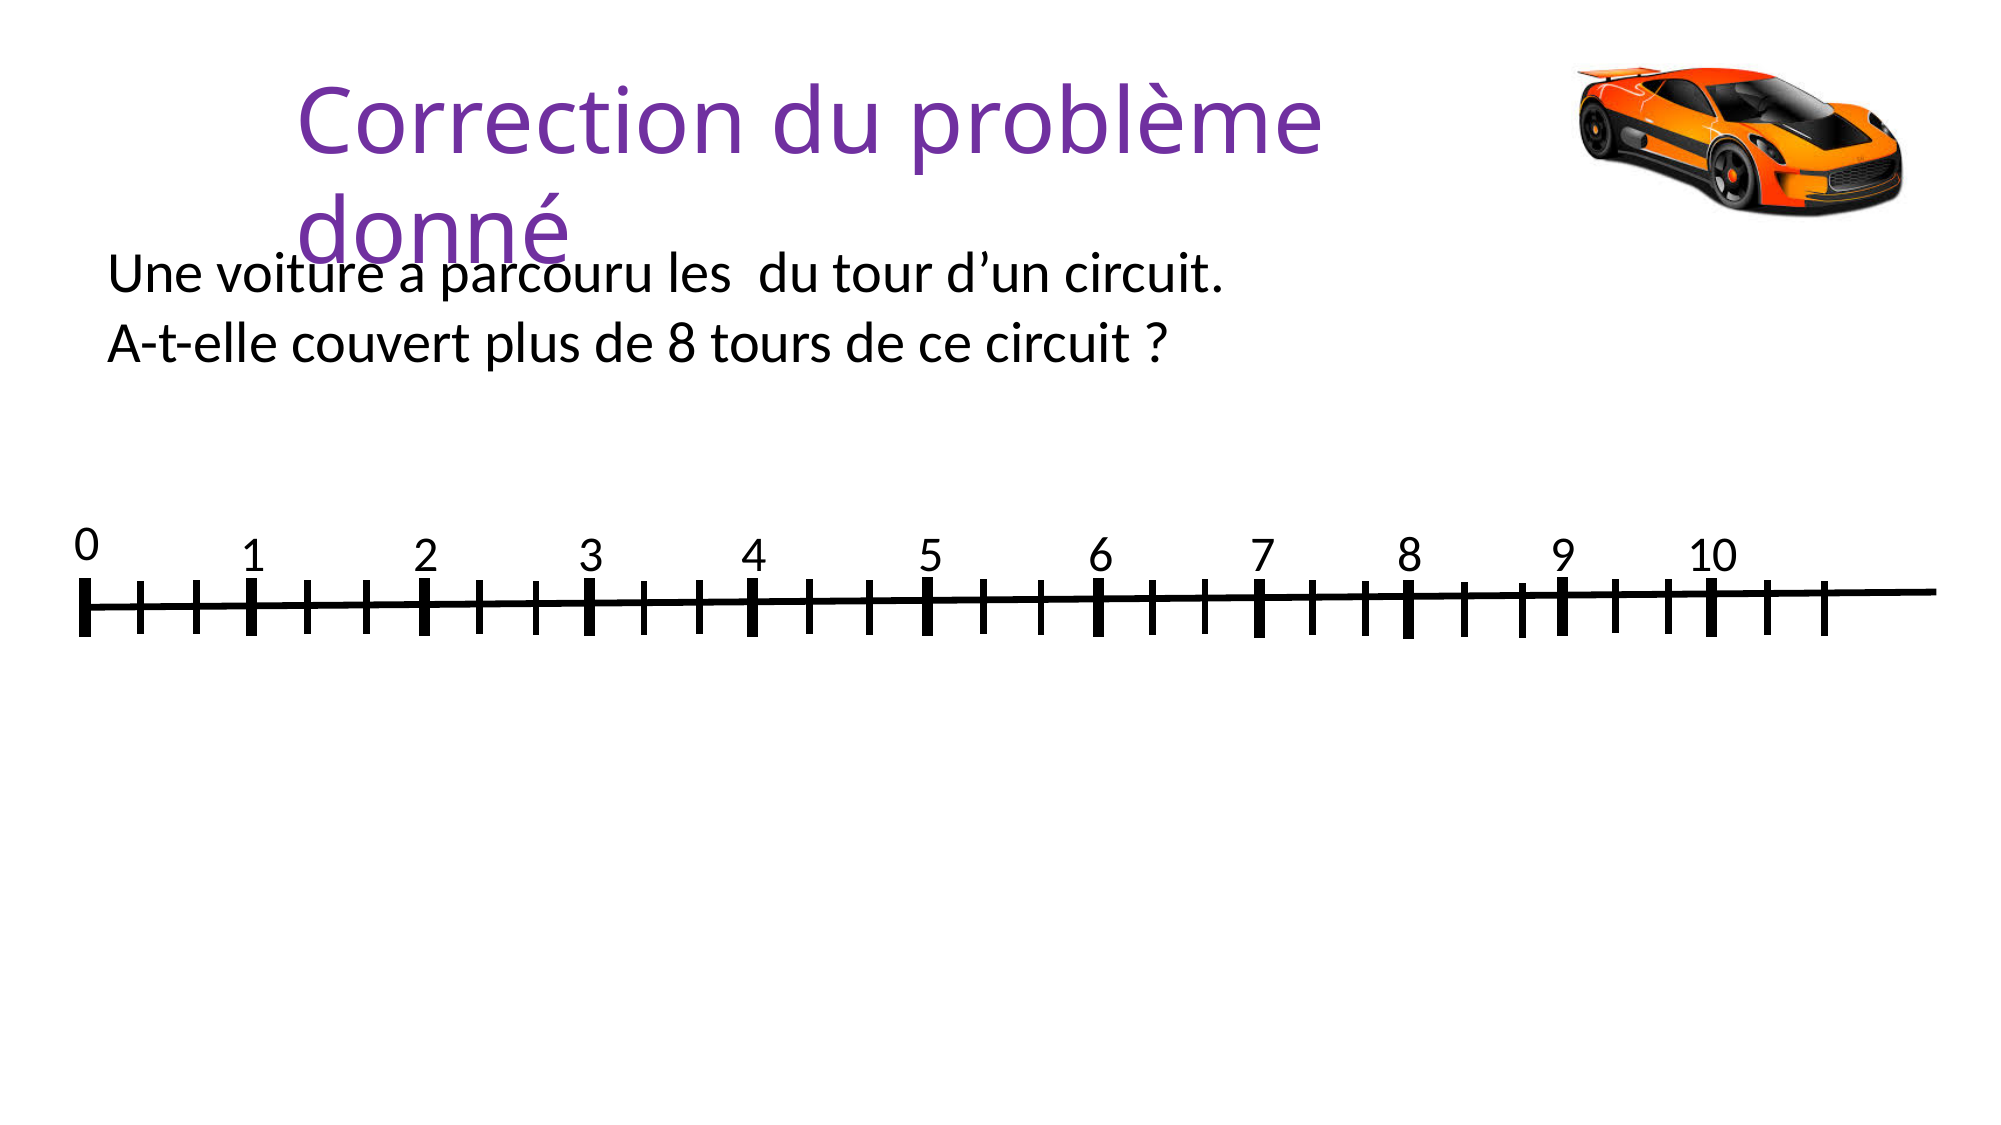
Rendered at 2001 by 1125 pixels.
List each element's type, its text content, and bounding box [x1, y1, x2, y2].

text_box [59, 503, 1933, 635]
text_box Correction du problème donné [280, 54, 1550, 289]
picture [1562, 54, 1933, 240]
